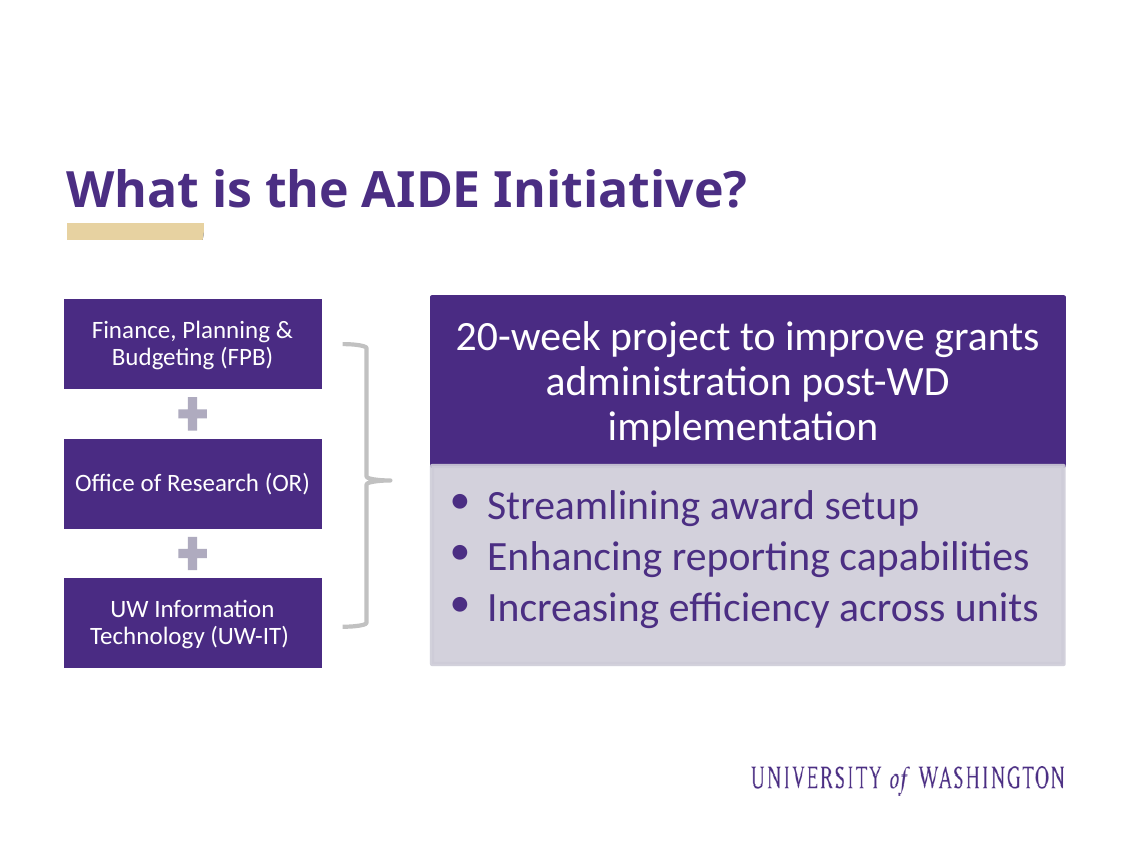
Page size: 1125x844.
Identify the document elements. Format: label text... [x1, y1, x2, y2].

title What is the AIDE Initiative? [55, 60, 1064, 224]
text_box [342, 344, 391, 627]
picture [751, 766, 1064, 796]
picture [67, 224, 204, 240]
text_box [61, 296, 325, 671]
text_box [431, 297, 1064, 665]
